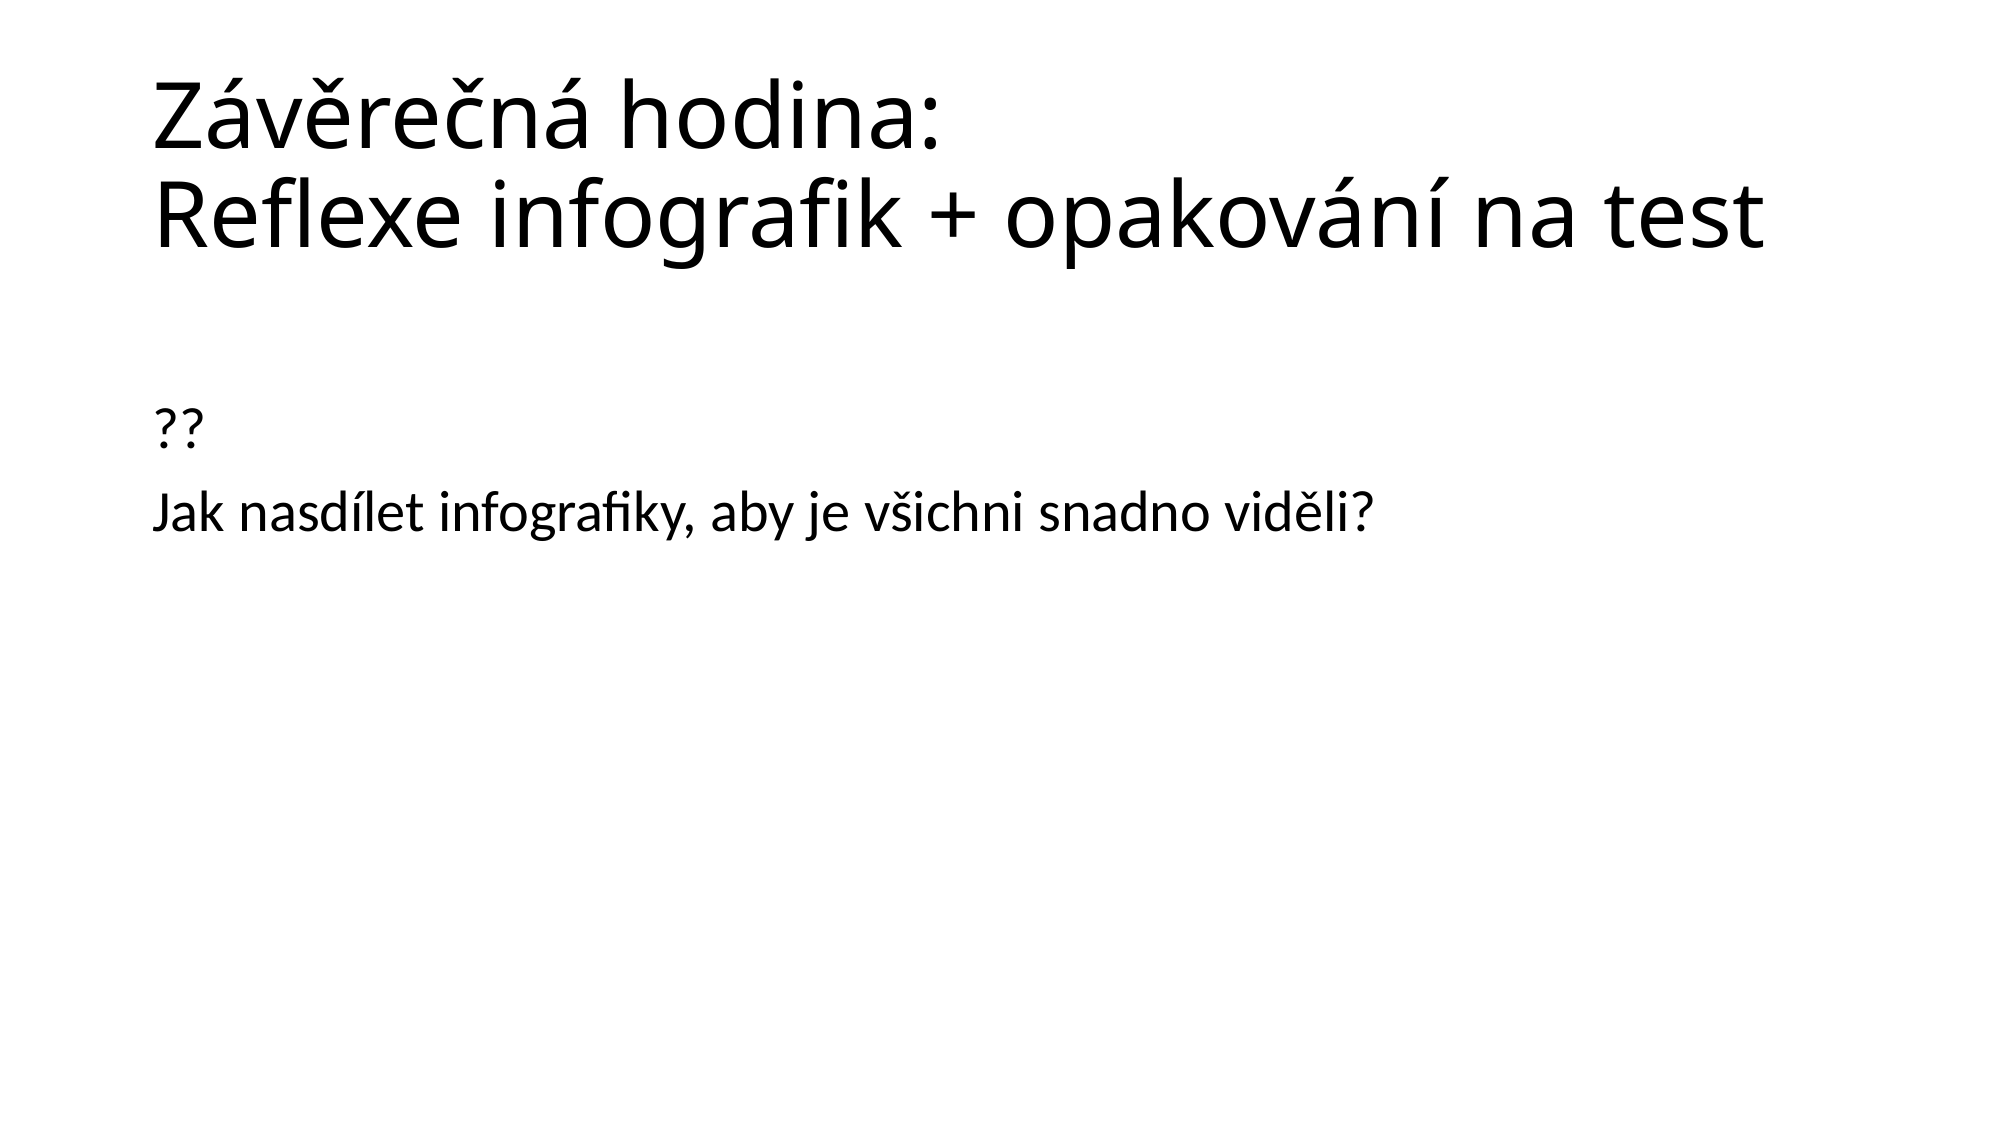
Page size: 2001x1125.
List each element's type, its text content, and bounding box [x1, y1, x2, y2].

list ?? Jak nasdílet infografiky, aby je všichni snadno viděli? [137, 299, 1863, 1014]
title Závěrečná hodina: Reflexe infografik + opakování na test [137, 59, 1863, 278]
